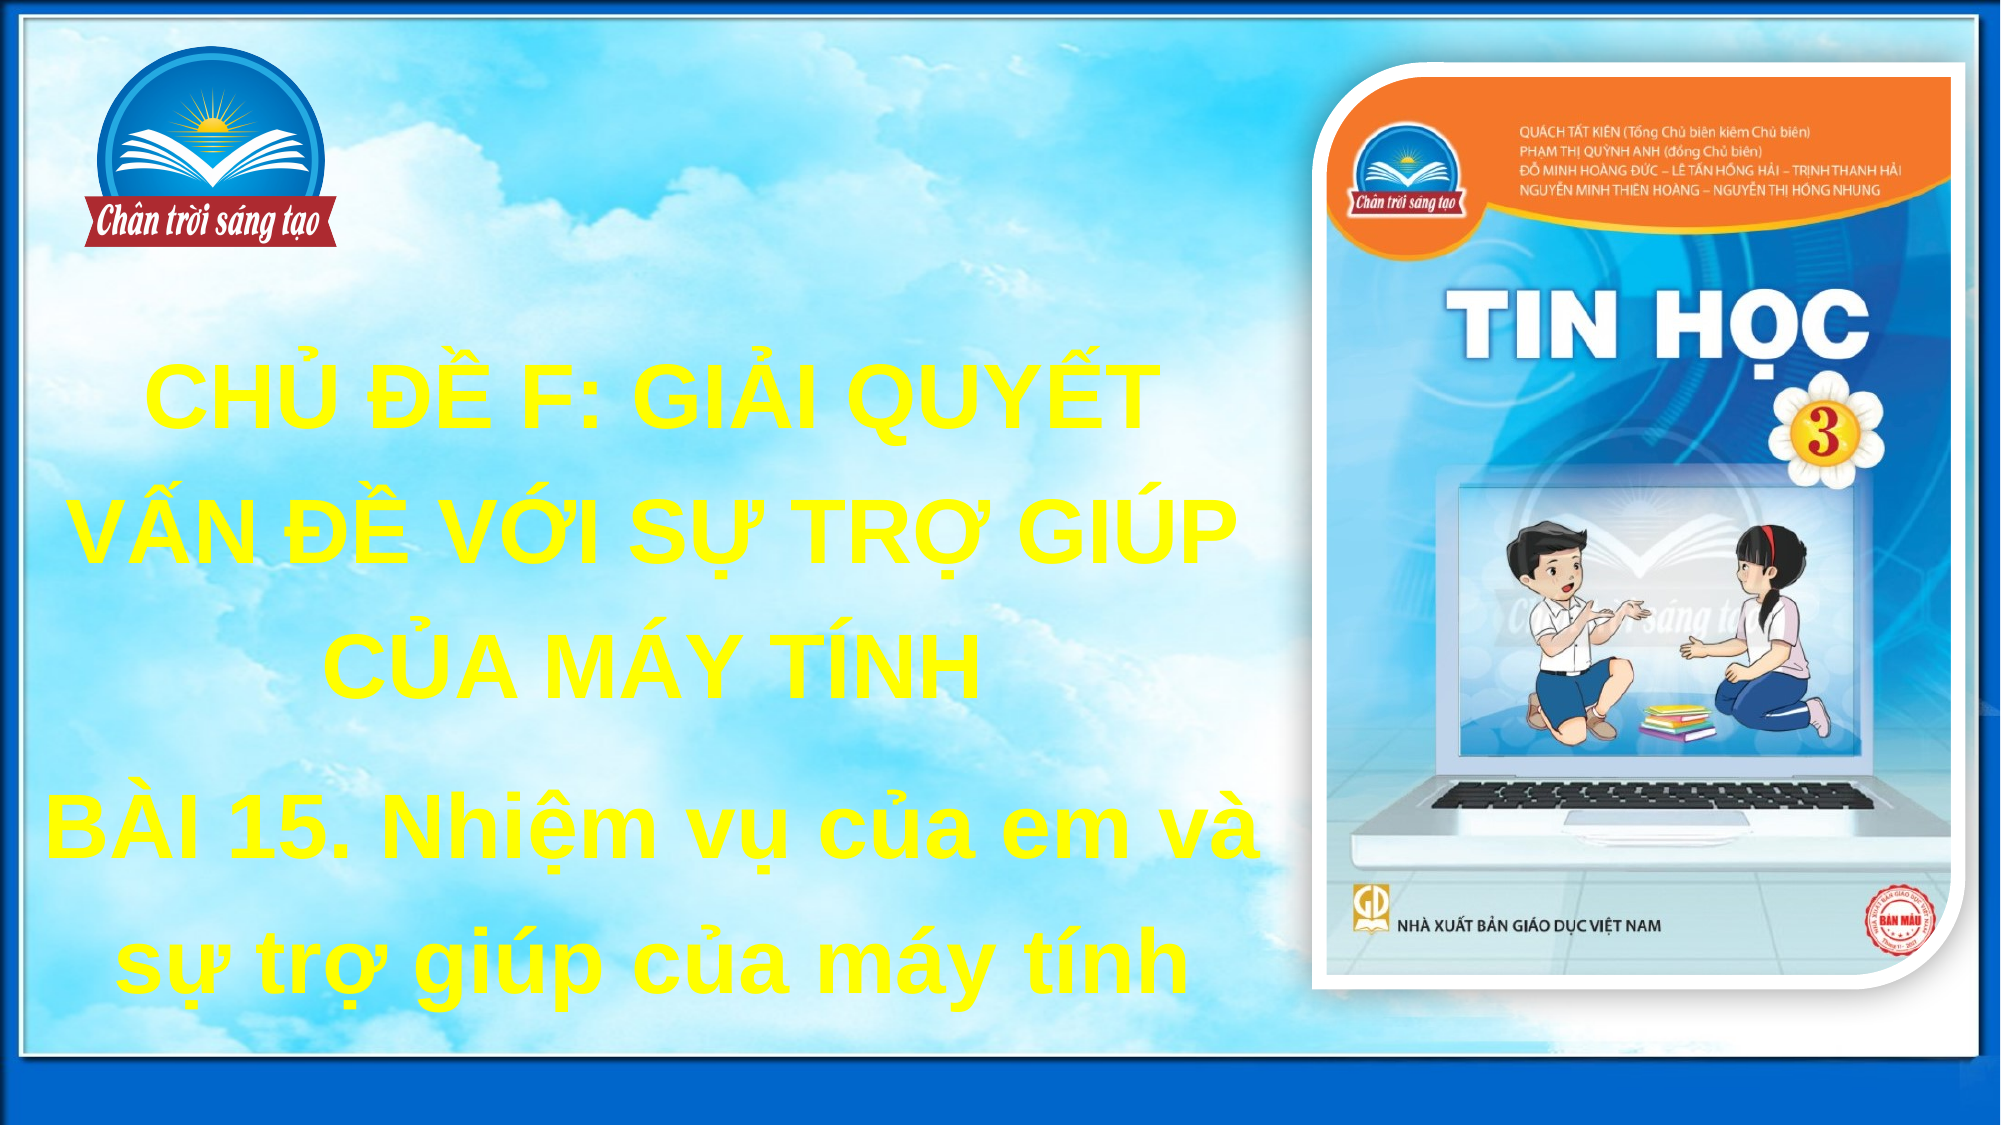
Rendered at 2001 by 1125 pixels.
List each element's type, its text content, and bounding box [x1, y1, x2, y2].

picture [0, 0, 2001, 1125]
text_box CHỦ ĐỀ F: GIẢI QUYẾT VẤN ĐỀ VỚI SỰ TRỢ GIÚP CỦA MÁY TÍNH BÀI 15. Nhiệm vụ của em và sự trợ giúp của máy tính [27, 304, 1279, 1019]
